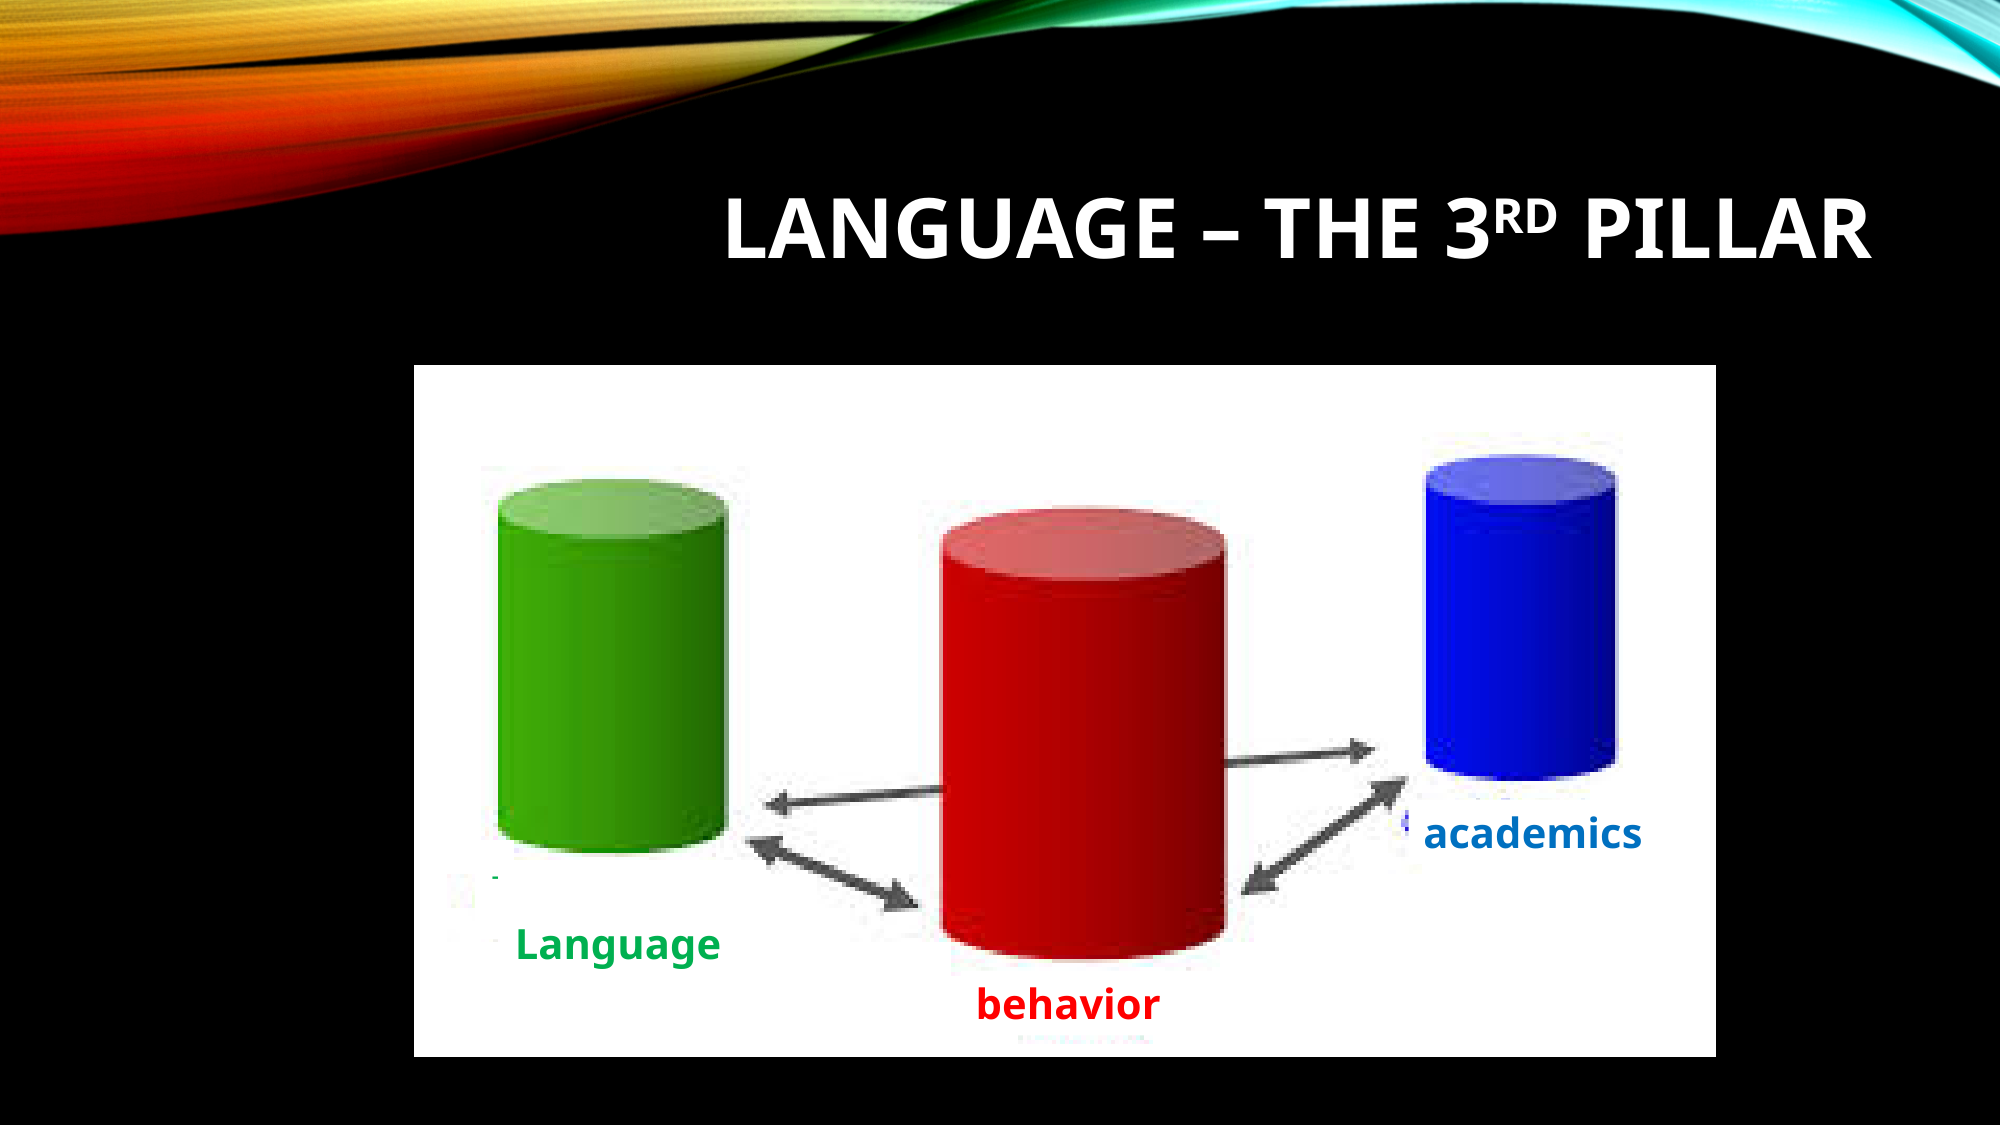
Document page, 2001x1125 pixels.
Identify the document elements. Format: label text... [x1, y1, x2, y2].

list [414, 365, 1716, 1058]
picture [0, 0, 2000, 237]
title LANGUAGE – THE 3RD PILLAR [474, 125, 1888, 338]
